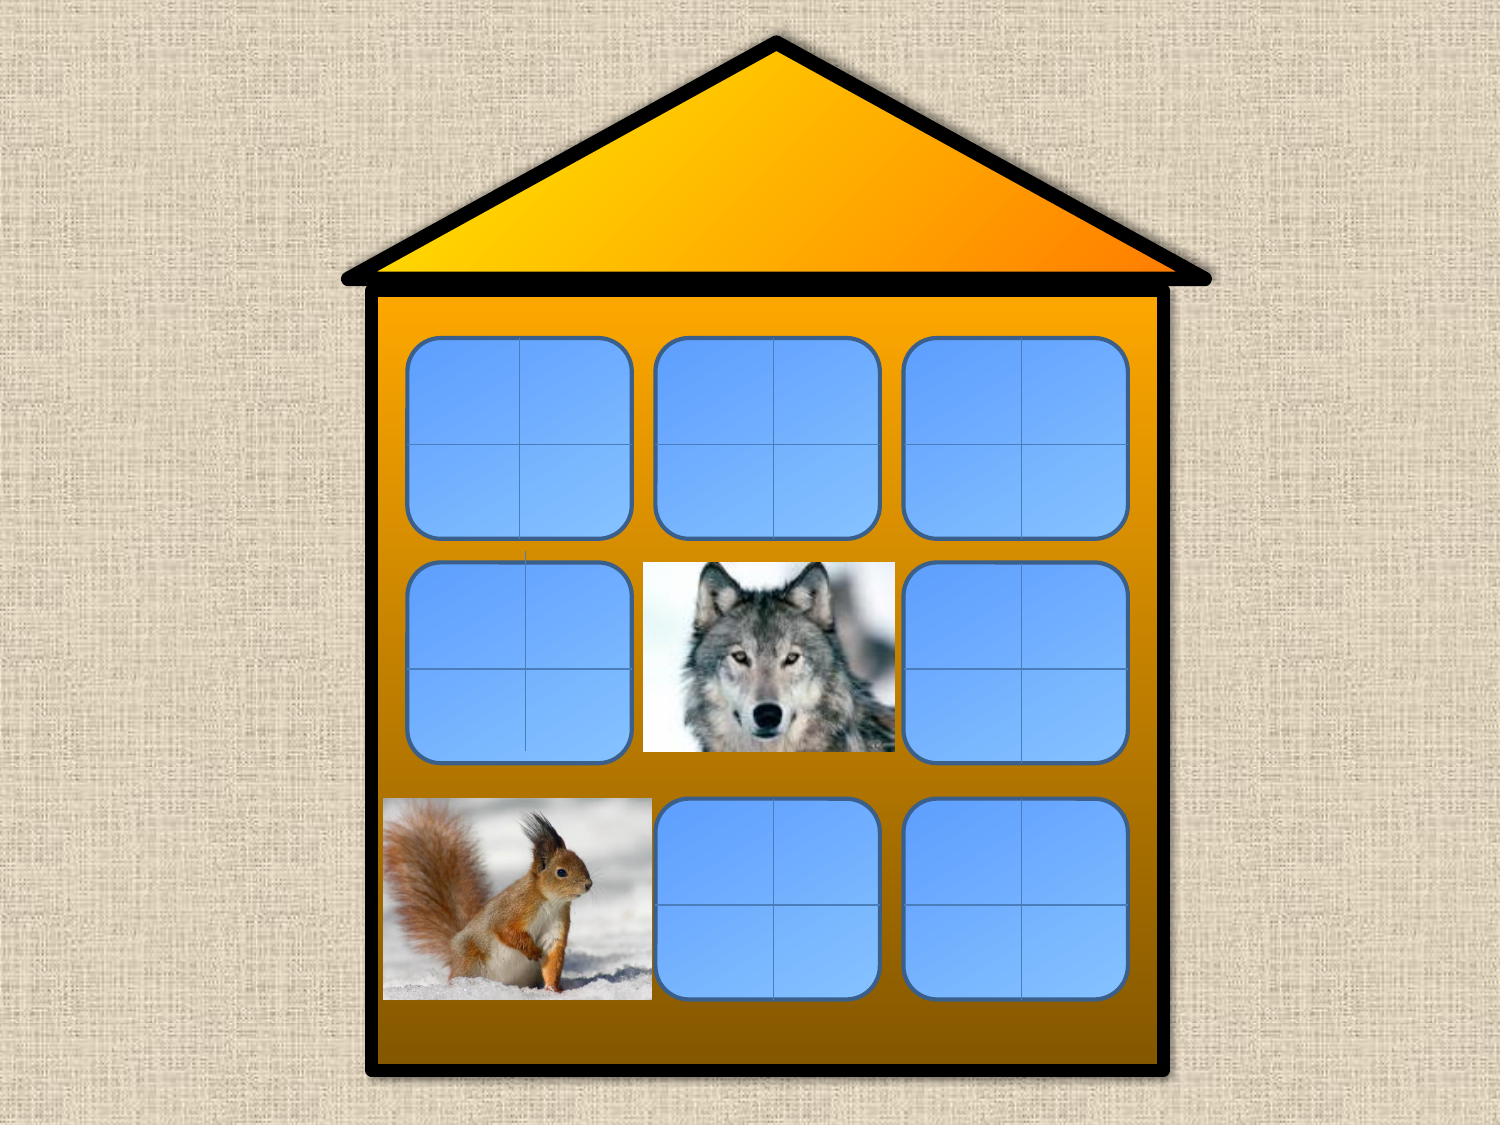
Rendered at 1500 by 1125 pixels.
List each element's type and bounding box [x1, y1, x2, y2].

text_box [348, 42, 1205, 1071]
picture [0, 0, 1500, 1125]
